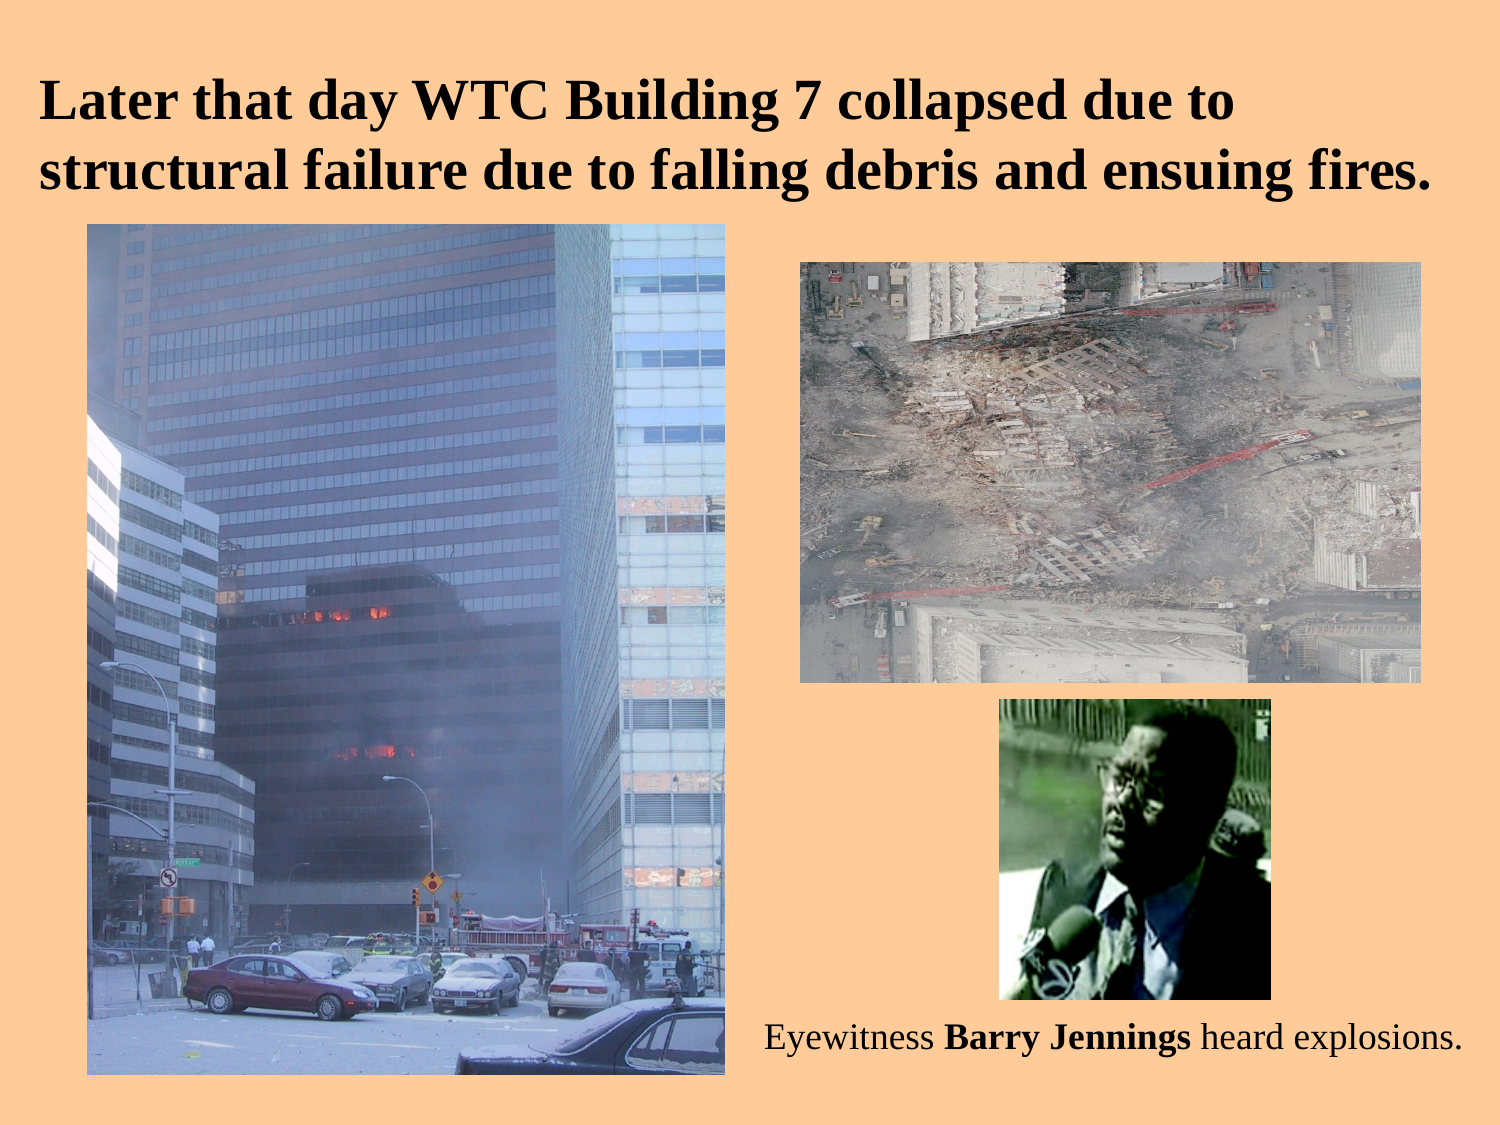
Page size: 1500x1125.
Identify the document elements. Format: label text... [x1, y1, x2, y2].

picture [999, 699, 1271, 1001]
picture [87, 224, 726, 1076]
title Later that day WTC Building 7 collapsed due to structural failure due to falling debris and ensuing fires. [24, 49, 1476, 213]
picture [799, 262, 1422, 683]
text_box Eyewitness Barry Jennings heard explosions. [729, 1000, 1500, 1066]
